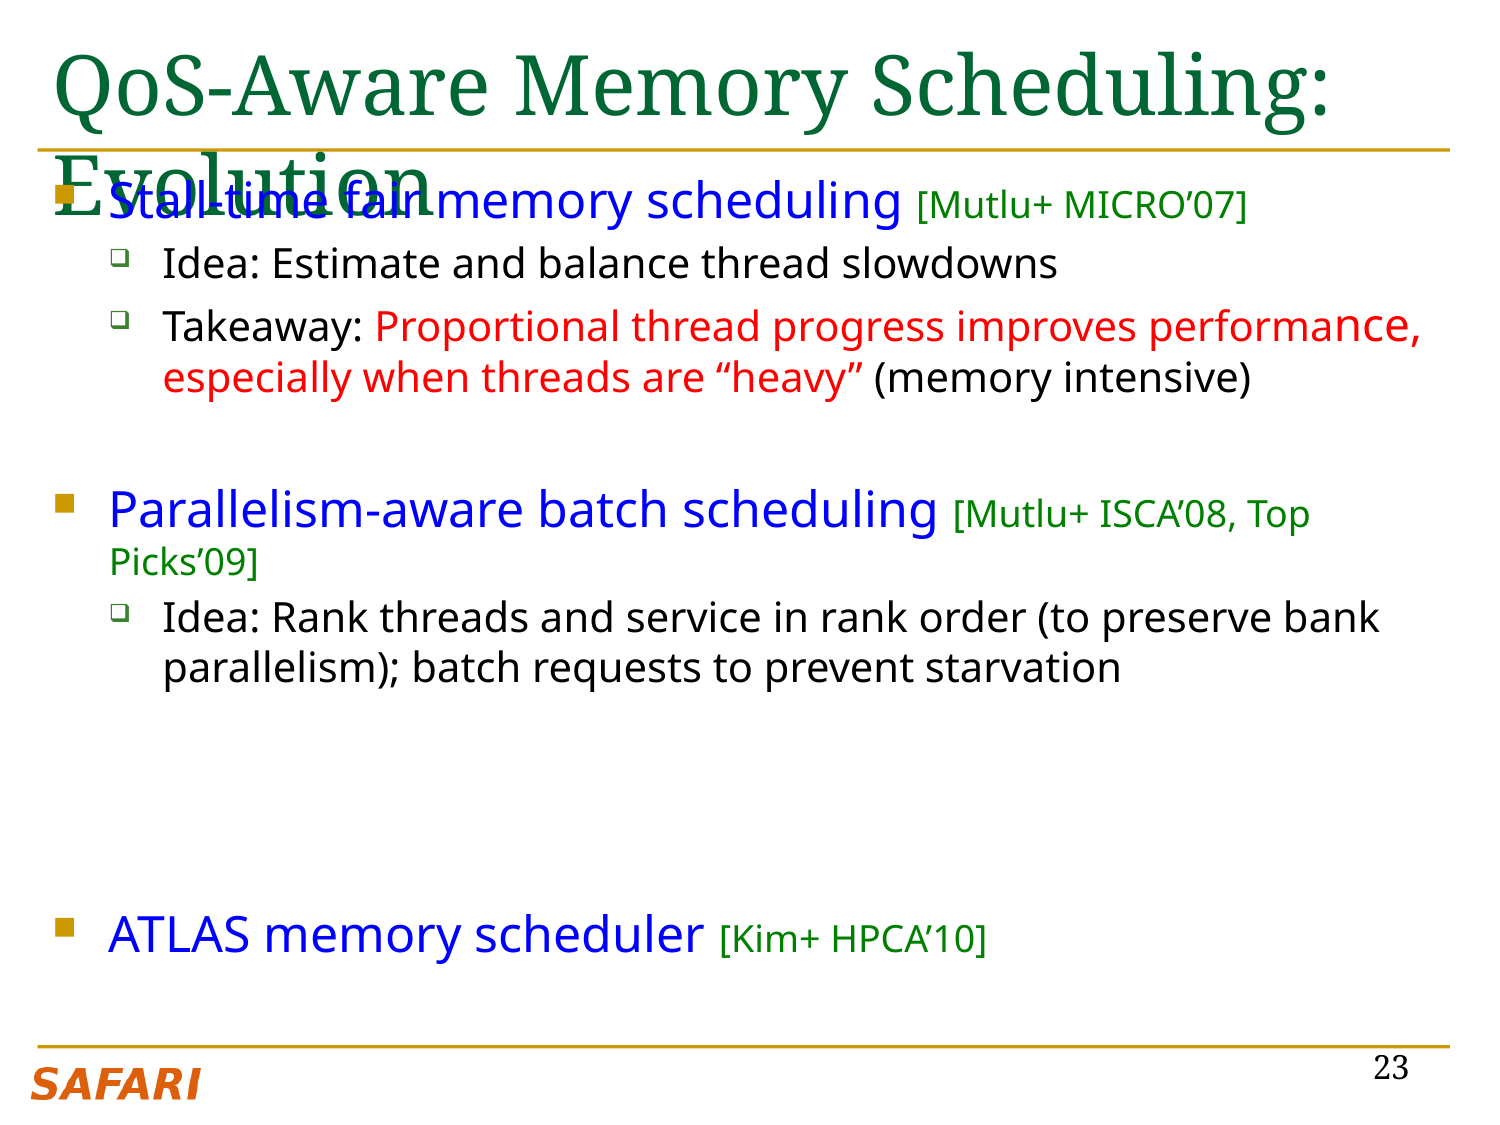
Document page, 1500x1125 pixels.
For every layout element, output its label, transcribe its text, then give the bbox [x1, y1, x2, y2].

title QoS-Aware Memory Scheduling: Evolution [37, 24, 1500, 201]
picture [29, 1058, 207, 1110]
slide_number 23 [1074, 1023, 1426, 1100]
list Stall-time fair memory scheduling [Mutlu+ MICRO’07] Idea: Estimate and balance thread slowdowns Takeaway: Proportional thread progress improves performance, especially when threads are “heavy” (memory intensive) Parallelism-aware batch scheduling [Mutlu+ ISCA’08, Top Picks’09] Idea: Rank threads and service in rank order (to preserve bank parallelism); batch requests to prevent starvation ATLAS memory scheduler [Kim+ HPCA’10] [37, 160, 1451, 990]
